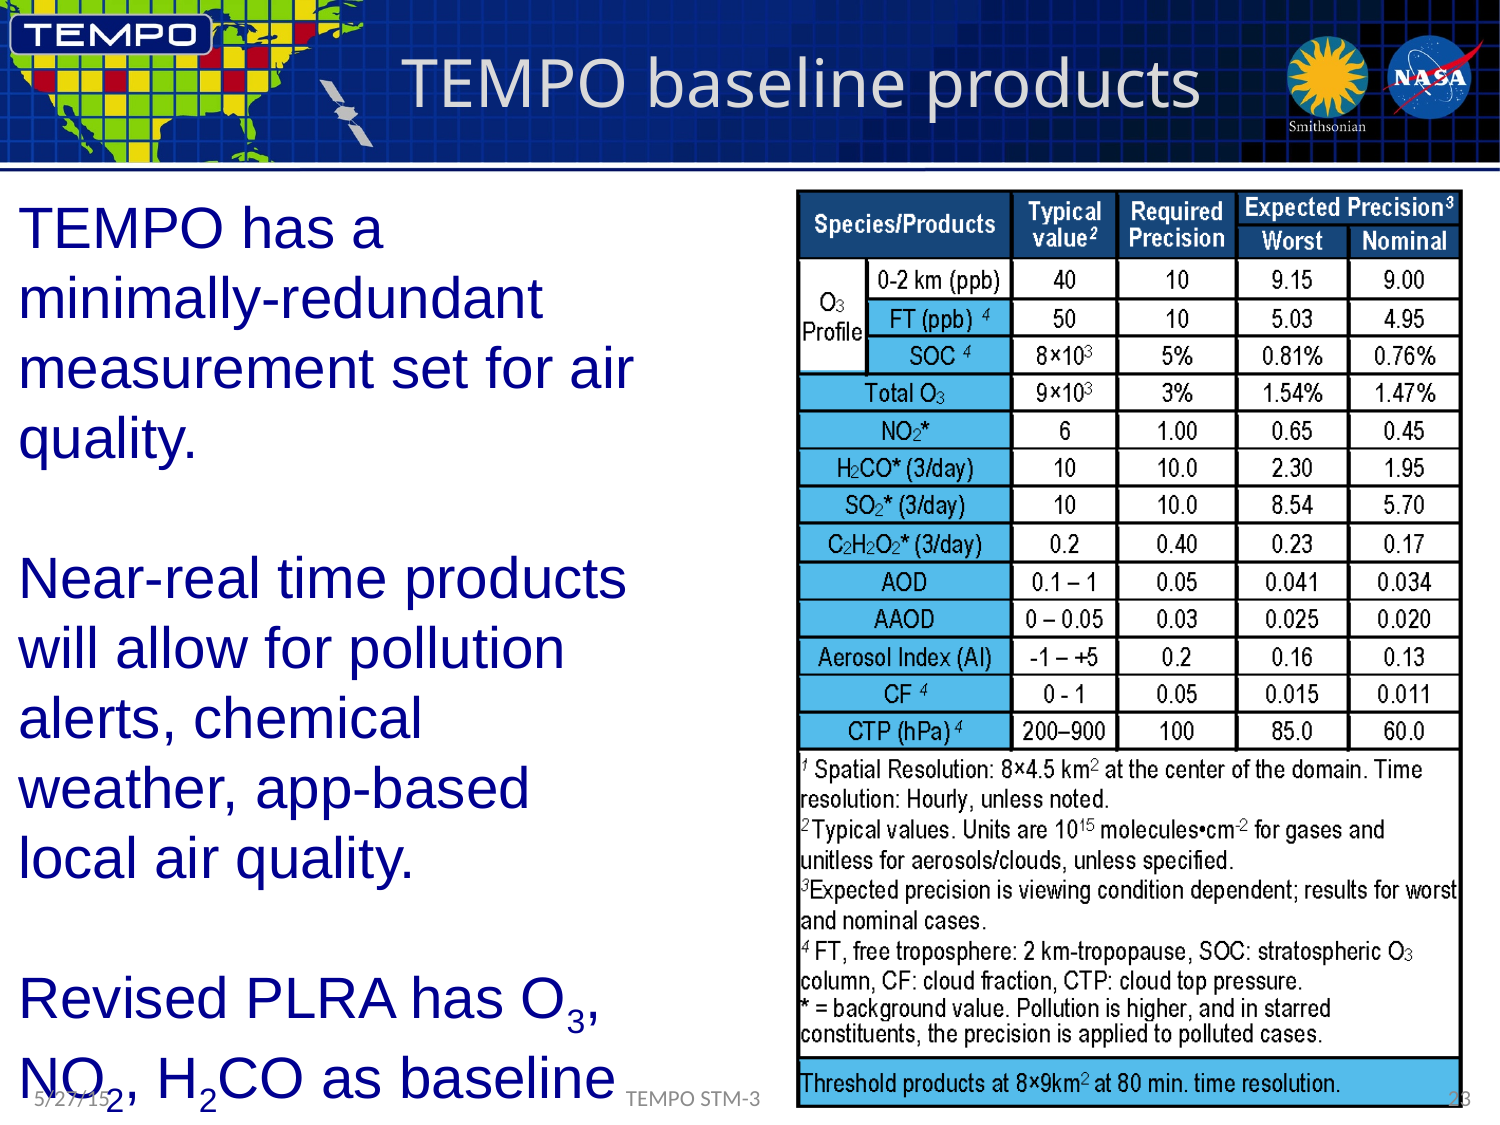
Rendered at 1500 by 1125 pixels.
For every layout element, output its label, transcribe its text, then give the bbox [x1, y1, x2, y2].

title TEMPO baseline products [312, 2, 1293, 160]
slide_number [18, 1066, 369, 1125]
footer TEMPO STM-3 [455, 1066, 764, 1125]
picture [0, 0, 1500, 176]
picture [769, 178, 1499, 1125]
text_box TEMPO has a minimally-redundant measurement set for air quality. Near-real time products will allow for pollution alerts, chemical weather, app-based local air quality. Revised PLRA has O3, NO2, H2CO as baseline [3, 183, 655, 1125]
